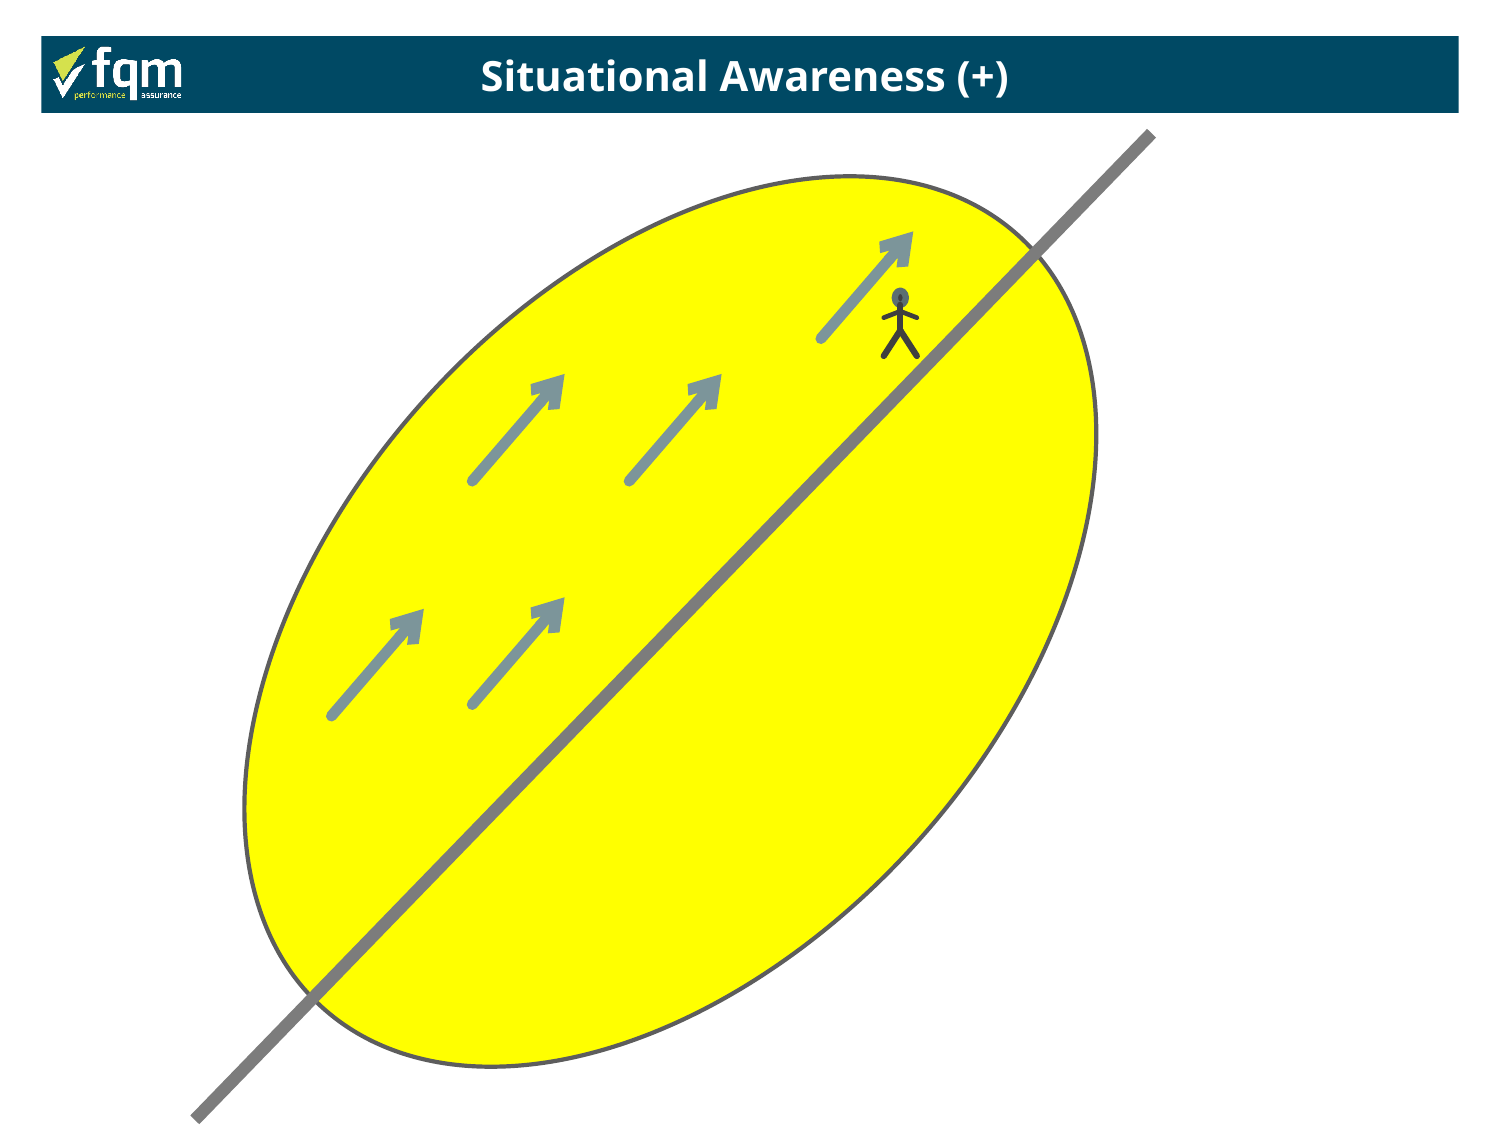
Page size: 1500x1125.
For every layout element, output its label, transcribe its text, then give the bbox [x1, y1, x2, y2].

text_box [331, 231, 918, 717]
text_box Situational Awareness (+) [465, 42, 1025, 100]
text_box [41, 30, 1459, 102]
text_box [194, 101, 1152, 1125]
